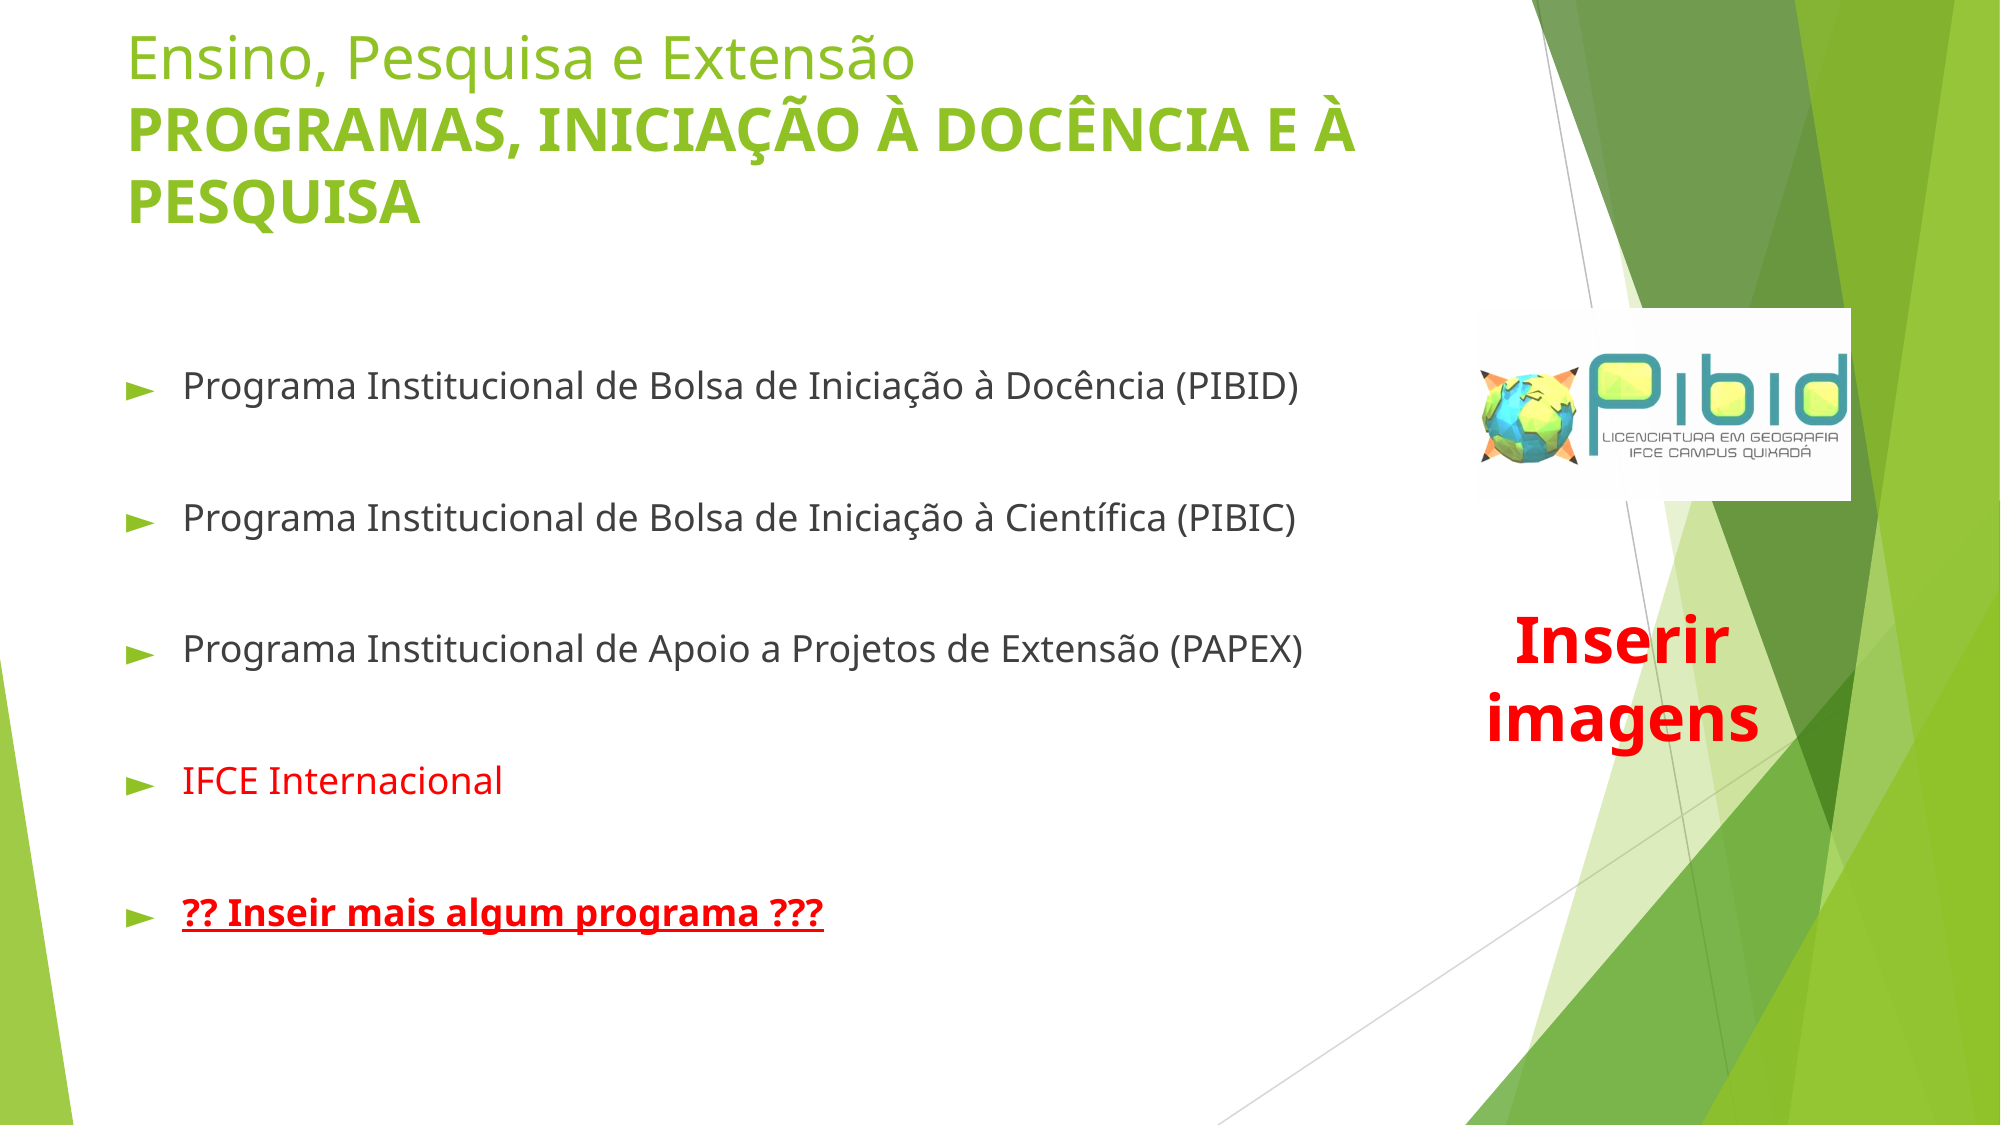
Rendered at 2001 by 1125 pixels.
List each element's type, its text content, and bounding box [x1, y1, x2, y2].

title Ensino, Pesquisa e Extensão PROGRAMAS, INICIAÇÃO À DOCÊNCIA E À PESQUISA [111, 11, 1522, 317]
picture [1475, 308, 1851, 501]
list Programa Institucional de Bolsa de Iniciação à Docência (PIBID) Programa Institucional de Bolsa de Iniciação à Científica (PIBIC) Programa Institucional de Apoio a Projetos de Extensão (PAPEX) IFCE Internacional ?? Inseir mais algum programa ??? [111, 354, 1522, 992]
text_box Inserir imagens [1461, 591, 1785, 809]
